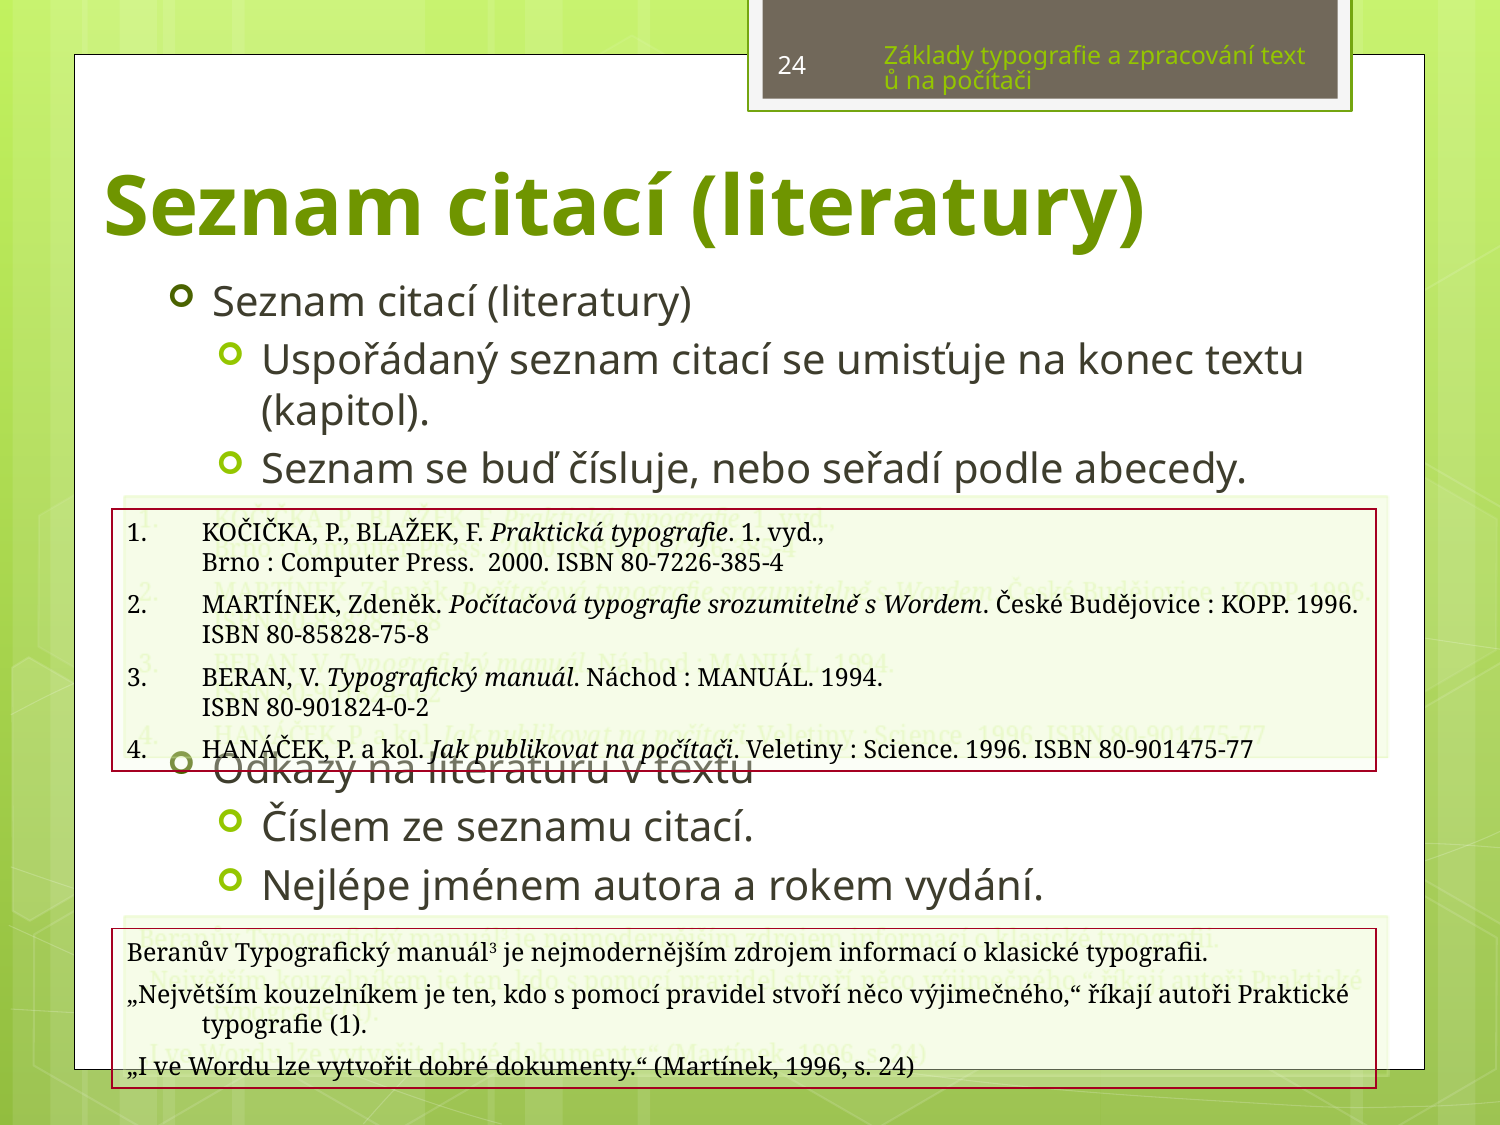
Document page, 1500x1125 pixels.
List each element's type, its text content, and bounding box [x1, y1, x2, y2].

title Seznam citací (literatury) [88, 125, 1414, 260]
list Seznam citací (literatury) Uspořádaný seznam citací se umisťuje na konec textu (kapitol). Seznam se buď čísluje, nebo seřadí podle abecedy. Odkazy na literaturu v textu Číslem ze seznamu citací. Nejlépe jménem autora a rokem vydání. [141, 267, 1369, 496]
slide_number 24 [762, 36, 833, 97]
footer Základy typografie a zpracování textů na počítači [868, 15, 1333, 97]
list Seznam citací (literatury) Uspořádaný seznam citací se umisťuje na konec textu (kapitol). Seznam se buď čísluje, nebo seřadí podle abecedy. Odkazy na literaturu v textu Číslem ze seznamu citací. Nejlépe jménem autora a rokem vydání. [141, 772, 1369, 916]
text_box Beranův Typografický manuál3 je nejmodernějším zdrojem informací o klasické typografii. „Největším kouzelníkem je ten, kdo s pomocí pravidel stvoří něco výjimečného,“ říkají autoři Praktické typografie (1). „I ve Wordu lze vytvořit dobré dokumenty.“ (Martínek, 1996, s. 24) [112, 928, 1376, 1089]
text_box 1. KOČIČKA, P., BLAŽEK, F. Praktická typografie. 1. vyd., Brno : Computer Press. 2000. ISBN 80-7226-385-4 2. MARTÍNEK, Zdeněk. Počítačová typografie srozumitelně s Wordem. České Budějovice : KOPP. 1996. ISBN 80-85828-75-8 3. BERAN, V. Typografický manuál. Náchod : MANUÁL. 1994. ISBN 80-901824-0-2 4. HANÁČEK, P. a kol. Jak publikovat na počítači. Veletiny : Science. 1996. ISBN 80-901475-77 [112, 509, 1376, 772]
